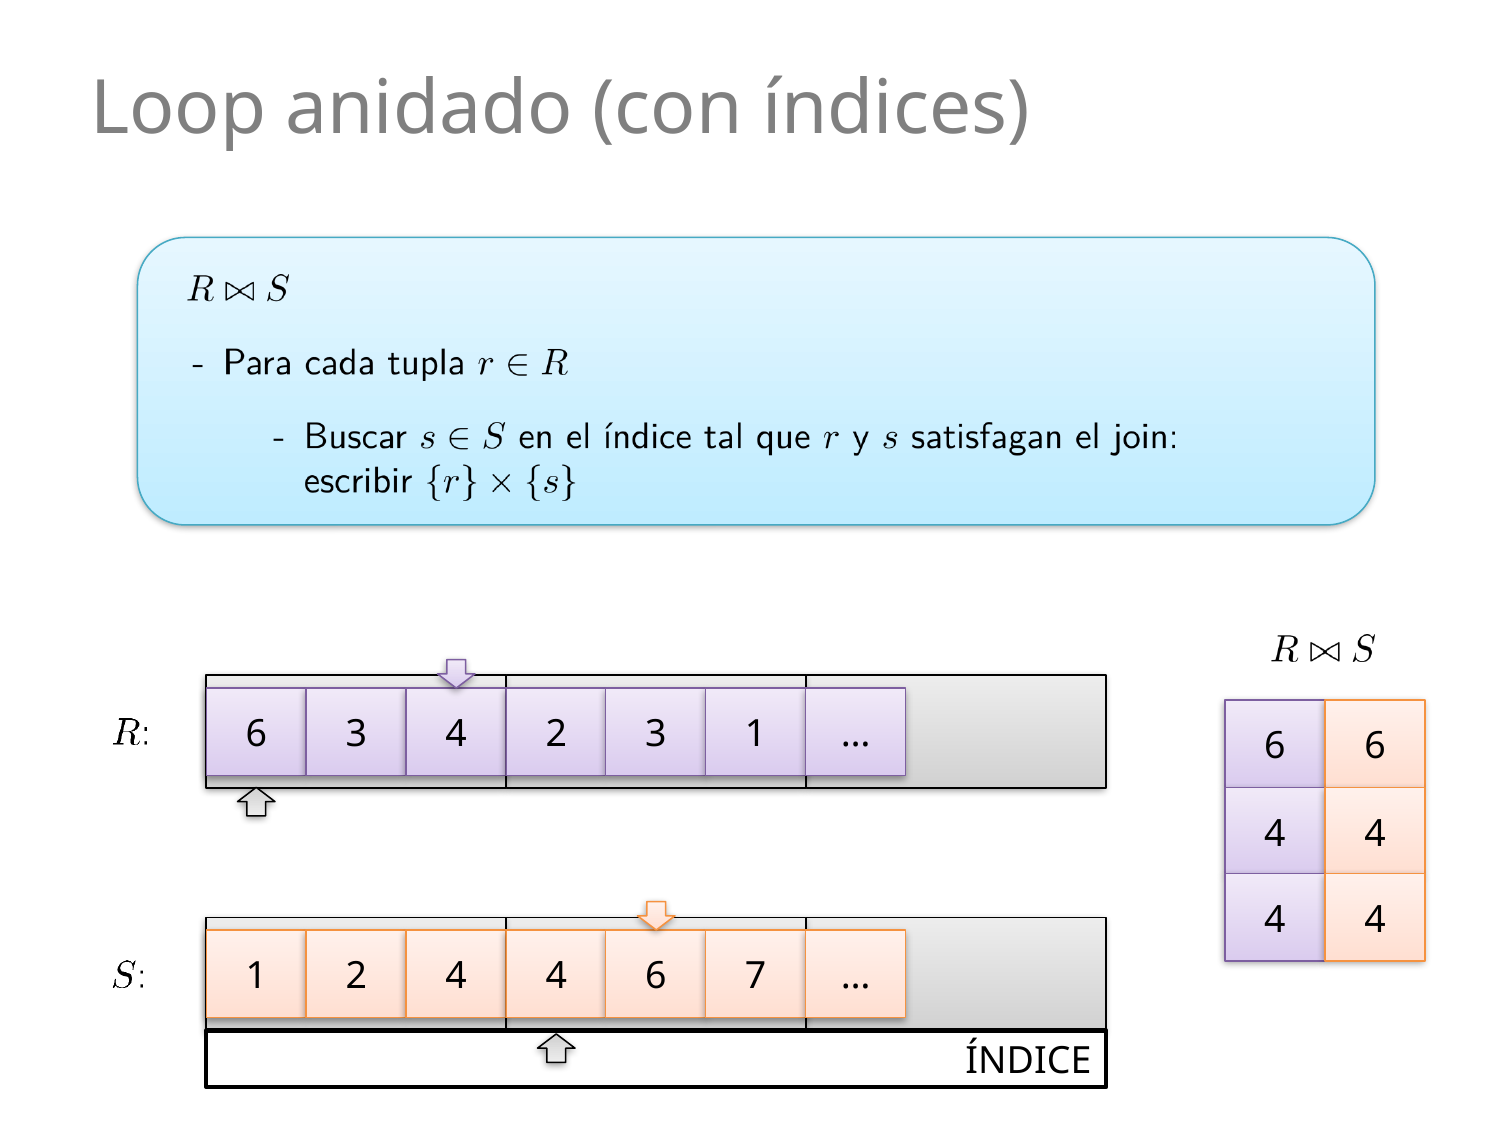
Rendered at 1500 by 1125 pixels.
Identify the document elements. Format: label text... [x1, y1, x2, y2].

text_box [205, 674, 437, 687]
text_box [436, 658, 476, 689]
text_box [507, 917, 638, 928]
picture [1271, 634, 1376, 662]
text_box 6 [1324, 699, 1426, 787]
text_box [673, 917, 806, 928]
text_box [259, 785, 507, 789]
text_box 2 [506, 687, 604, 776]
picture [112, 960, 143, 989]
text_box 1 [206, 929, 304, 1018]
text_box 3 [605, 687, 704, 776]
text_box [205, 784, 252, 789]
text_box 4 [1324, 787, 1426, 873]
text_box 4 [405, 687, 504, 776]
text_box [205, 917, 507, 929]
text_box ÍNDICE [204, 1028, 1108, 1089]
text_box [636, 900, 676, 931]
text_box [807, 674, 1107, 789]
text_box [536, 1033, 576, 1064]
text_box [507, 674, 807, 686]
text_box 6 [605, 929, 704, 1018]
text_box [236, 786, 276, 817]
text_box 7 [705, 929, 804, 1018]
text_box 6 [206, 687, 304, 776]
text_box 4 [506, 929, 604, 1018]
text_box [474, 674, 507, 686]
text_box 1 [705, 687, 804, 776]
text_box [510, 785, 807, 789]
picture [112, 718, 147, 746]
text_box 6 [1224, 699, 1321, 786]
text_box 4 [405, 929, 504, 1018]
text_box 4 [1324, 873, 1426, 962]
text_box [136, 236, 1376, 526]
text_box … [805, 687, 906, 776]
text_box … [805, 929, 906, 1018]
picture [187, 274, 1175, 502]
text_box 2 [305, 929, 404, 1018]
title Loop anidado (con índices) [75, 45, 1425, 163]
text_box [808, 917, 1107, 1028]
text_box 4 [1224, 873, 1321, 962]
text_box 4 [1224, 787, 1321, 872]
text_box 3 [305, 687, 404, 776]
